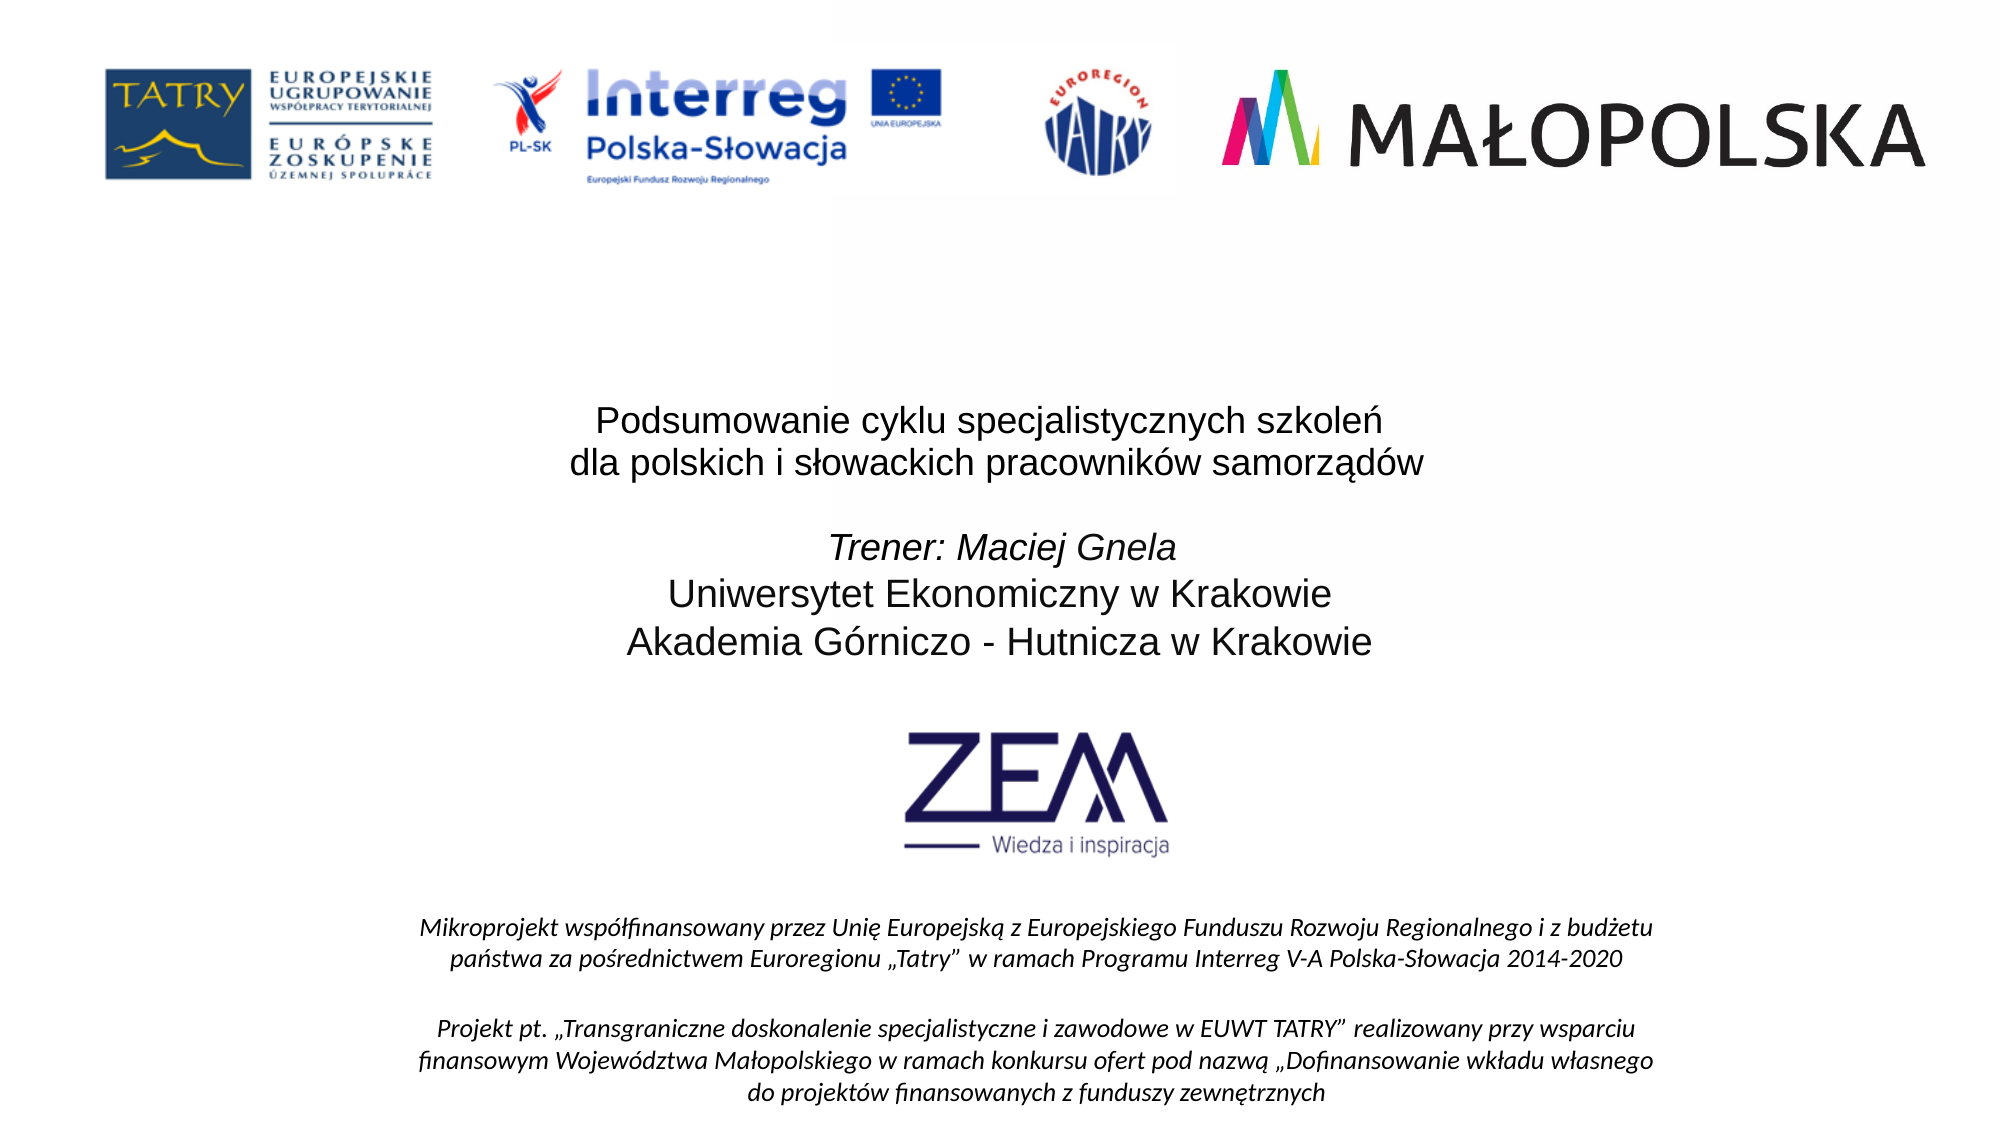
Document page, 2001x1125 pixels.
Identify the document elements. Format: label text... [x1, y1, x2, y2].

picture [844, 692, 1230, 900]
picture [84, 0, 2000, 642]
text_box Projekt pt. „Transgraniczne doskonalenie specjalistyczne i zawodowe w EUWT TATRY” realizowany przy wsparciu finansowym Województwa Małopolskiego w ramach konkursu ofert pod nazwą „Dofinansowanie wkładu własnego do projektów finansowanych z funduszy zewnętrznych [399, 1004, 1675, 1114]
text_box Mikroprojekt współfinansowany przez Unię Europejską z Europejskiego Funduszu Rozwoju Regionalnego i z budżetu państwa za pośrednictwem Euroregionu „Tatry” w ramach Programu Interreg V-A Polska-Słowacja 2014-2020 [399, 902, 1675, 981]
text_box Podsumowanie Podsumowanie cyklu specjalistycznych szkoleń dla polskich i słowackich pracowników samorządów Trener: Maciej Gnela Uniwersytet Ekonomiczny w Krakowie Akademia Górniczo - Hutnicza w Krakowie [325, 327, 1676, 984]
